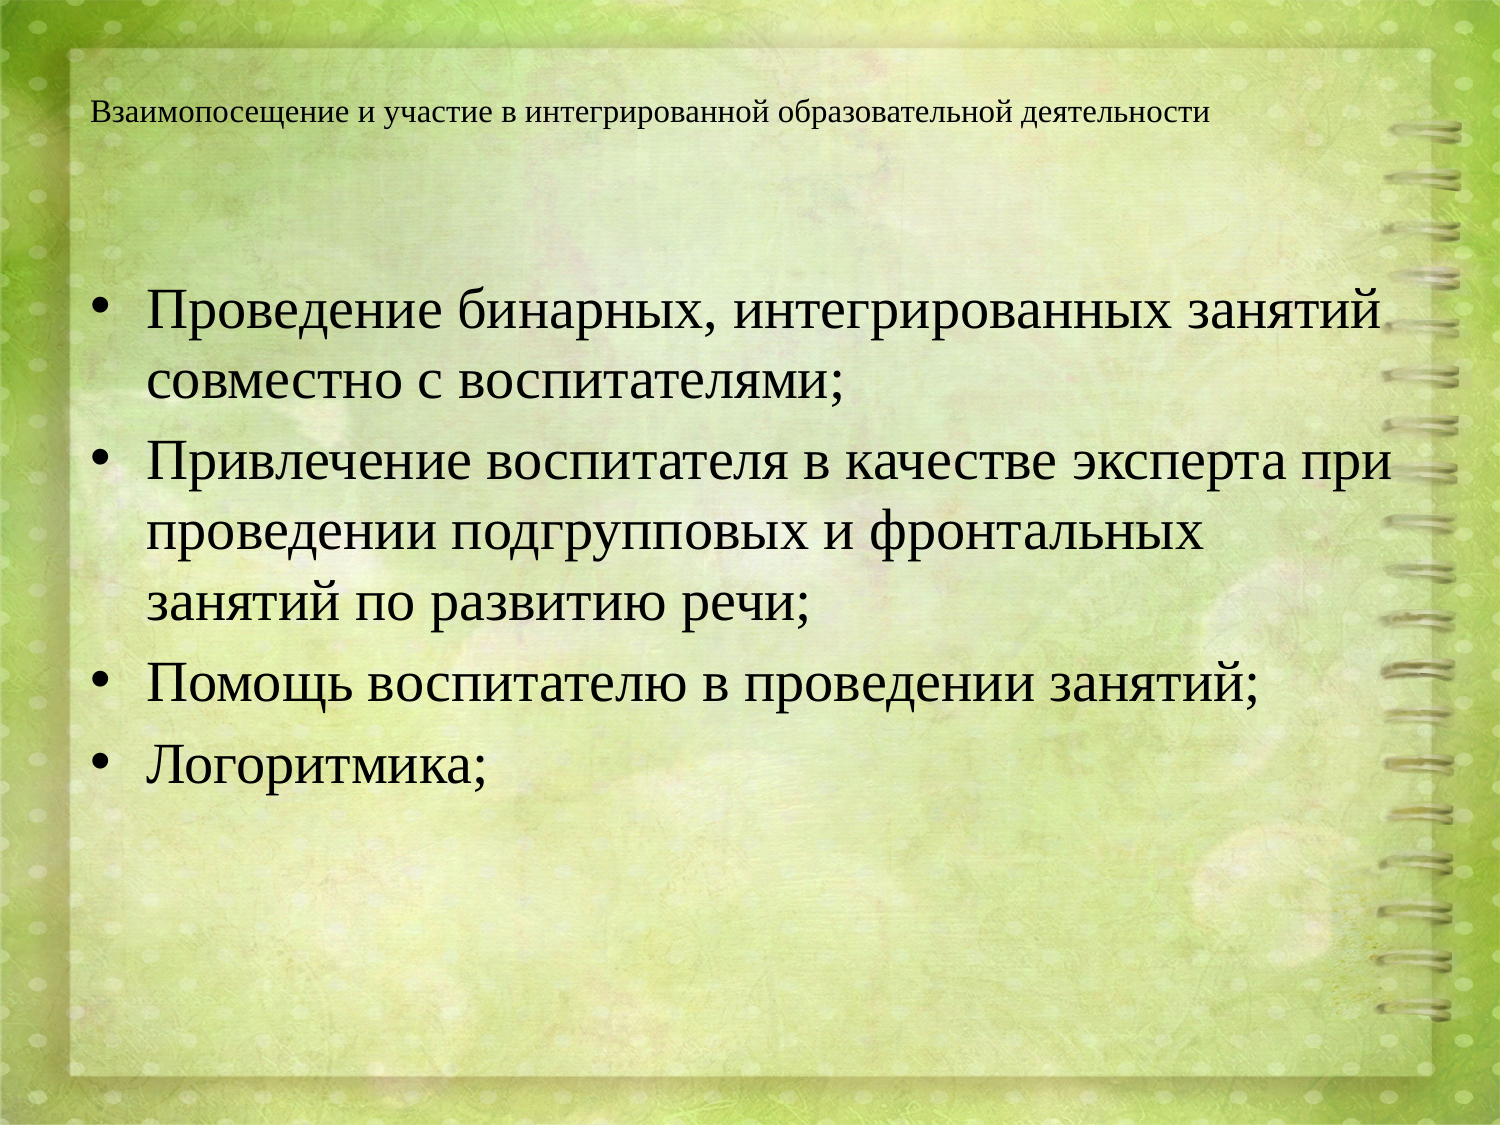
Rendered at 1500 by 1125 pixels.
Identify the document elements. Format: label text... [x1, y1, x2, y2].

title Взаимопосещение и участие в интегрированной образовательной деятельности [75, 0, 1447, 188]
picture [0, 0, 1500, 1125]
list Проведение бинарных, интегрированных занятий совместно с воспитателями; Привлечение воспитателя в качестве эксперта при проведении подгрупповых и фронтальных занятий по развитию речи; Помощь воспитателю в проведении занятий; Логоритмика; [75, 262, 1425, 1005]
